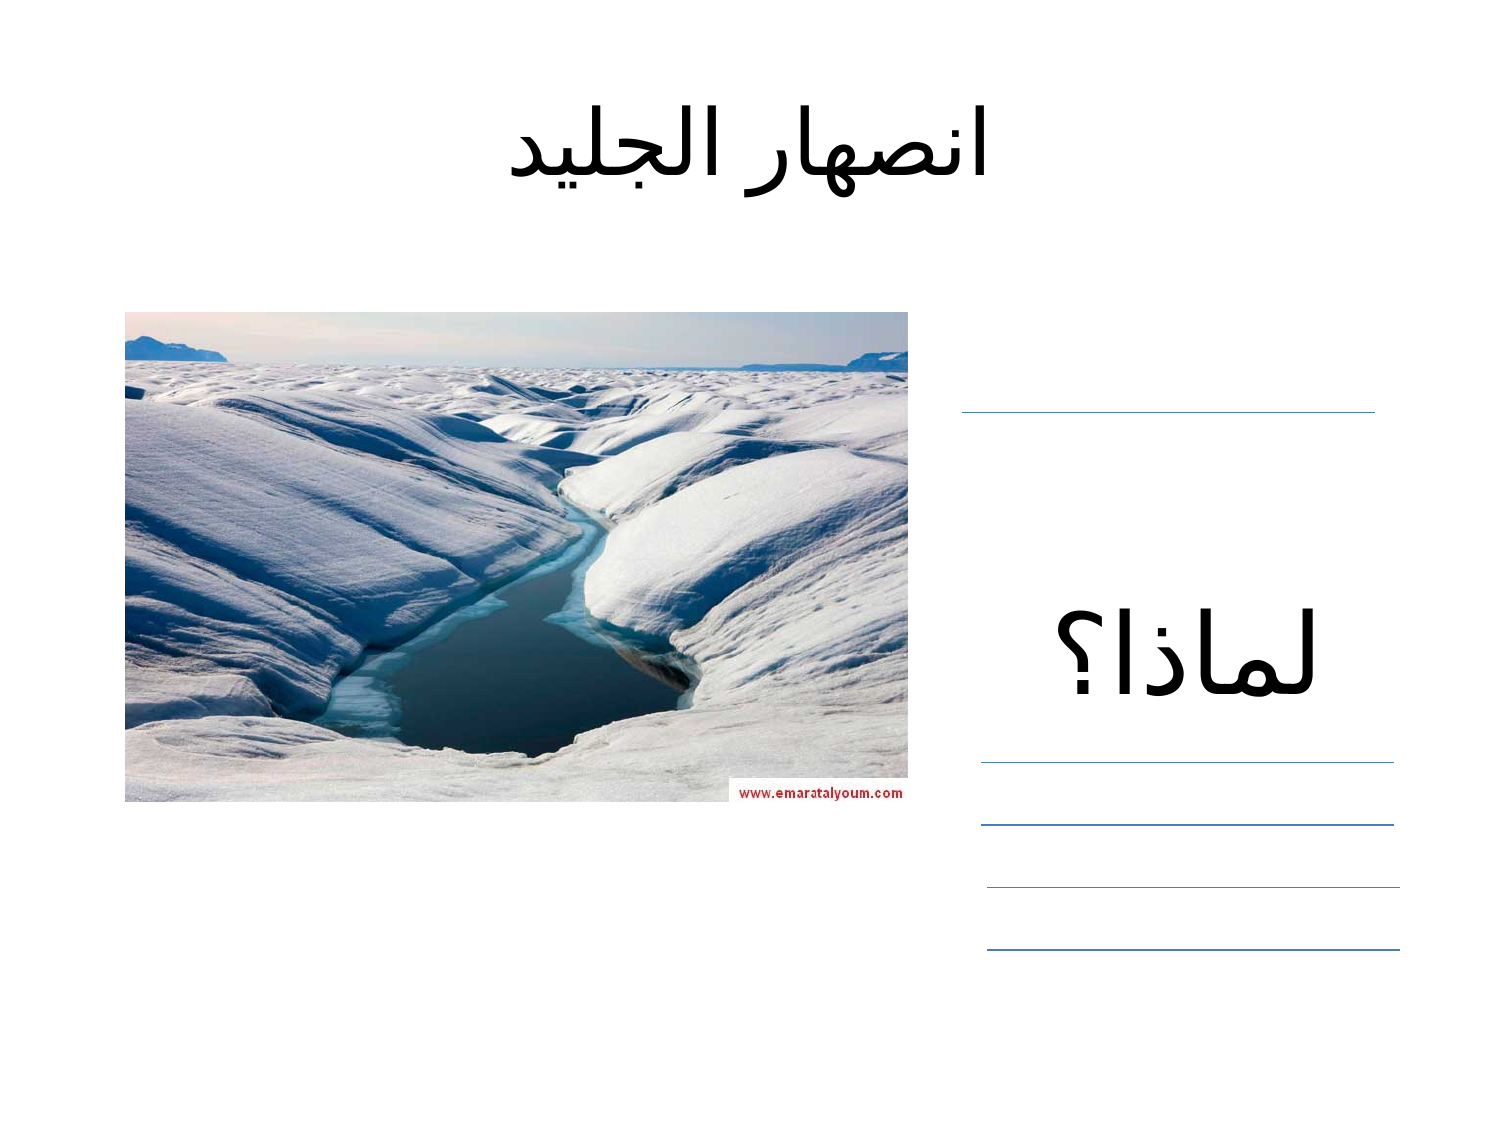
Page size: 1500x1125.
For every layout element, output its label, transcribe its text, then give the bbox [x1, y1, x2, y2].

text_box لماذا؟ [999, 574, 1375, 725]
picture [124, 312, 909, 802]
title انصهار الجليد [75, 45, 1425, 233]
